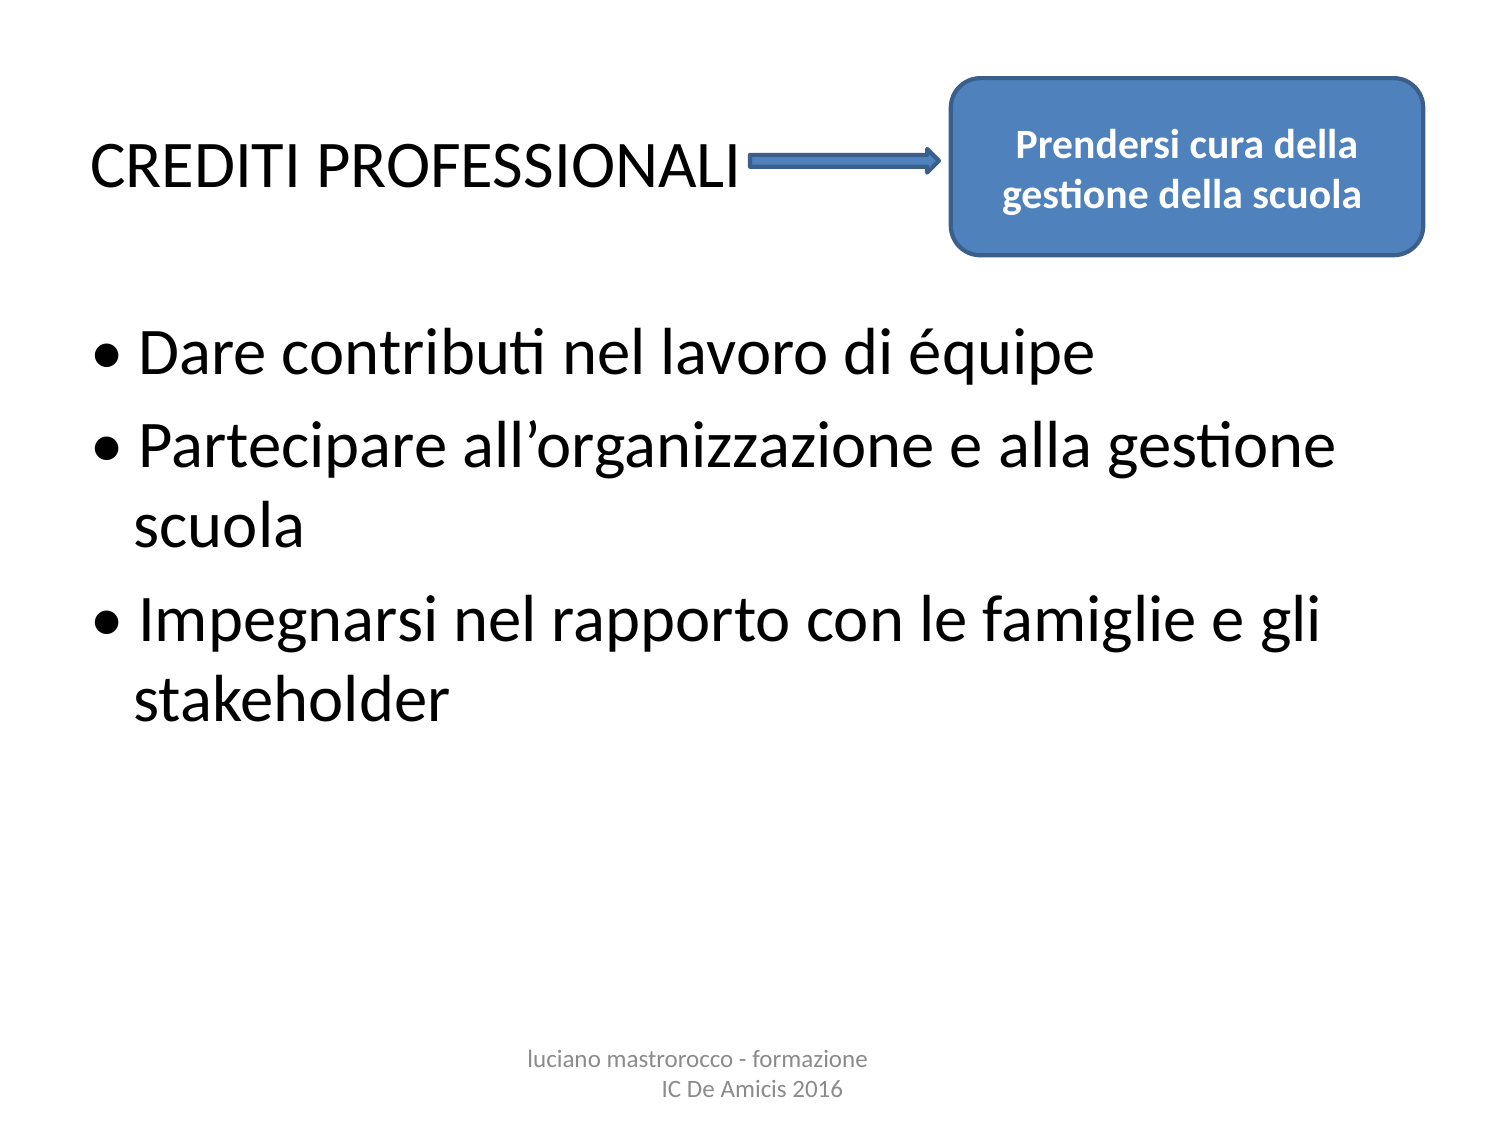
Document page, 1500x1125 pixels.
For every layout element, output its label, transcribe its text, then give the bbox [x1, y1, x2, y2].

footer luciano mastrorocco - formazione IC De Amicis 2016 [512, 1042, 988, 1103]
list CREDITI PROFESSIONALI • Dare contributi nel lavoro di équipe • Partecipare all’organizzazione e alla gestione scuola • Impegnarsi nel rapporto con le famiglie e gli stakeholder [75, 113, 1425, 1005]
text_box [747, 147, 942, 175]
text_box Prendersi cura della gestione della scuola [948, 76, 1426, 258]
